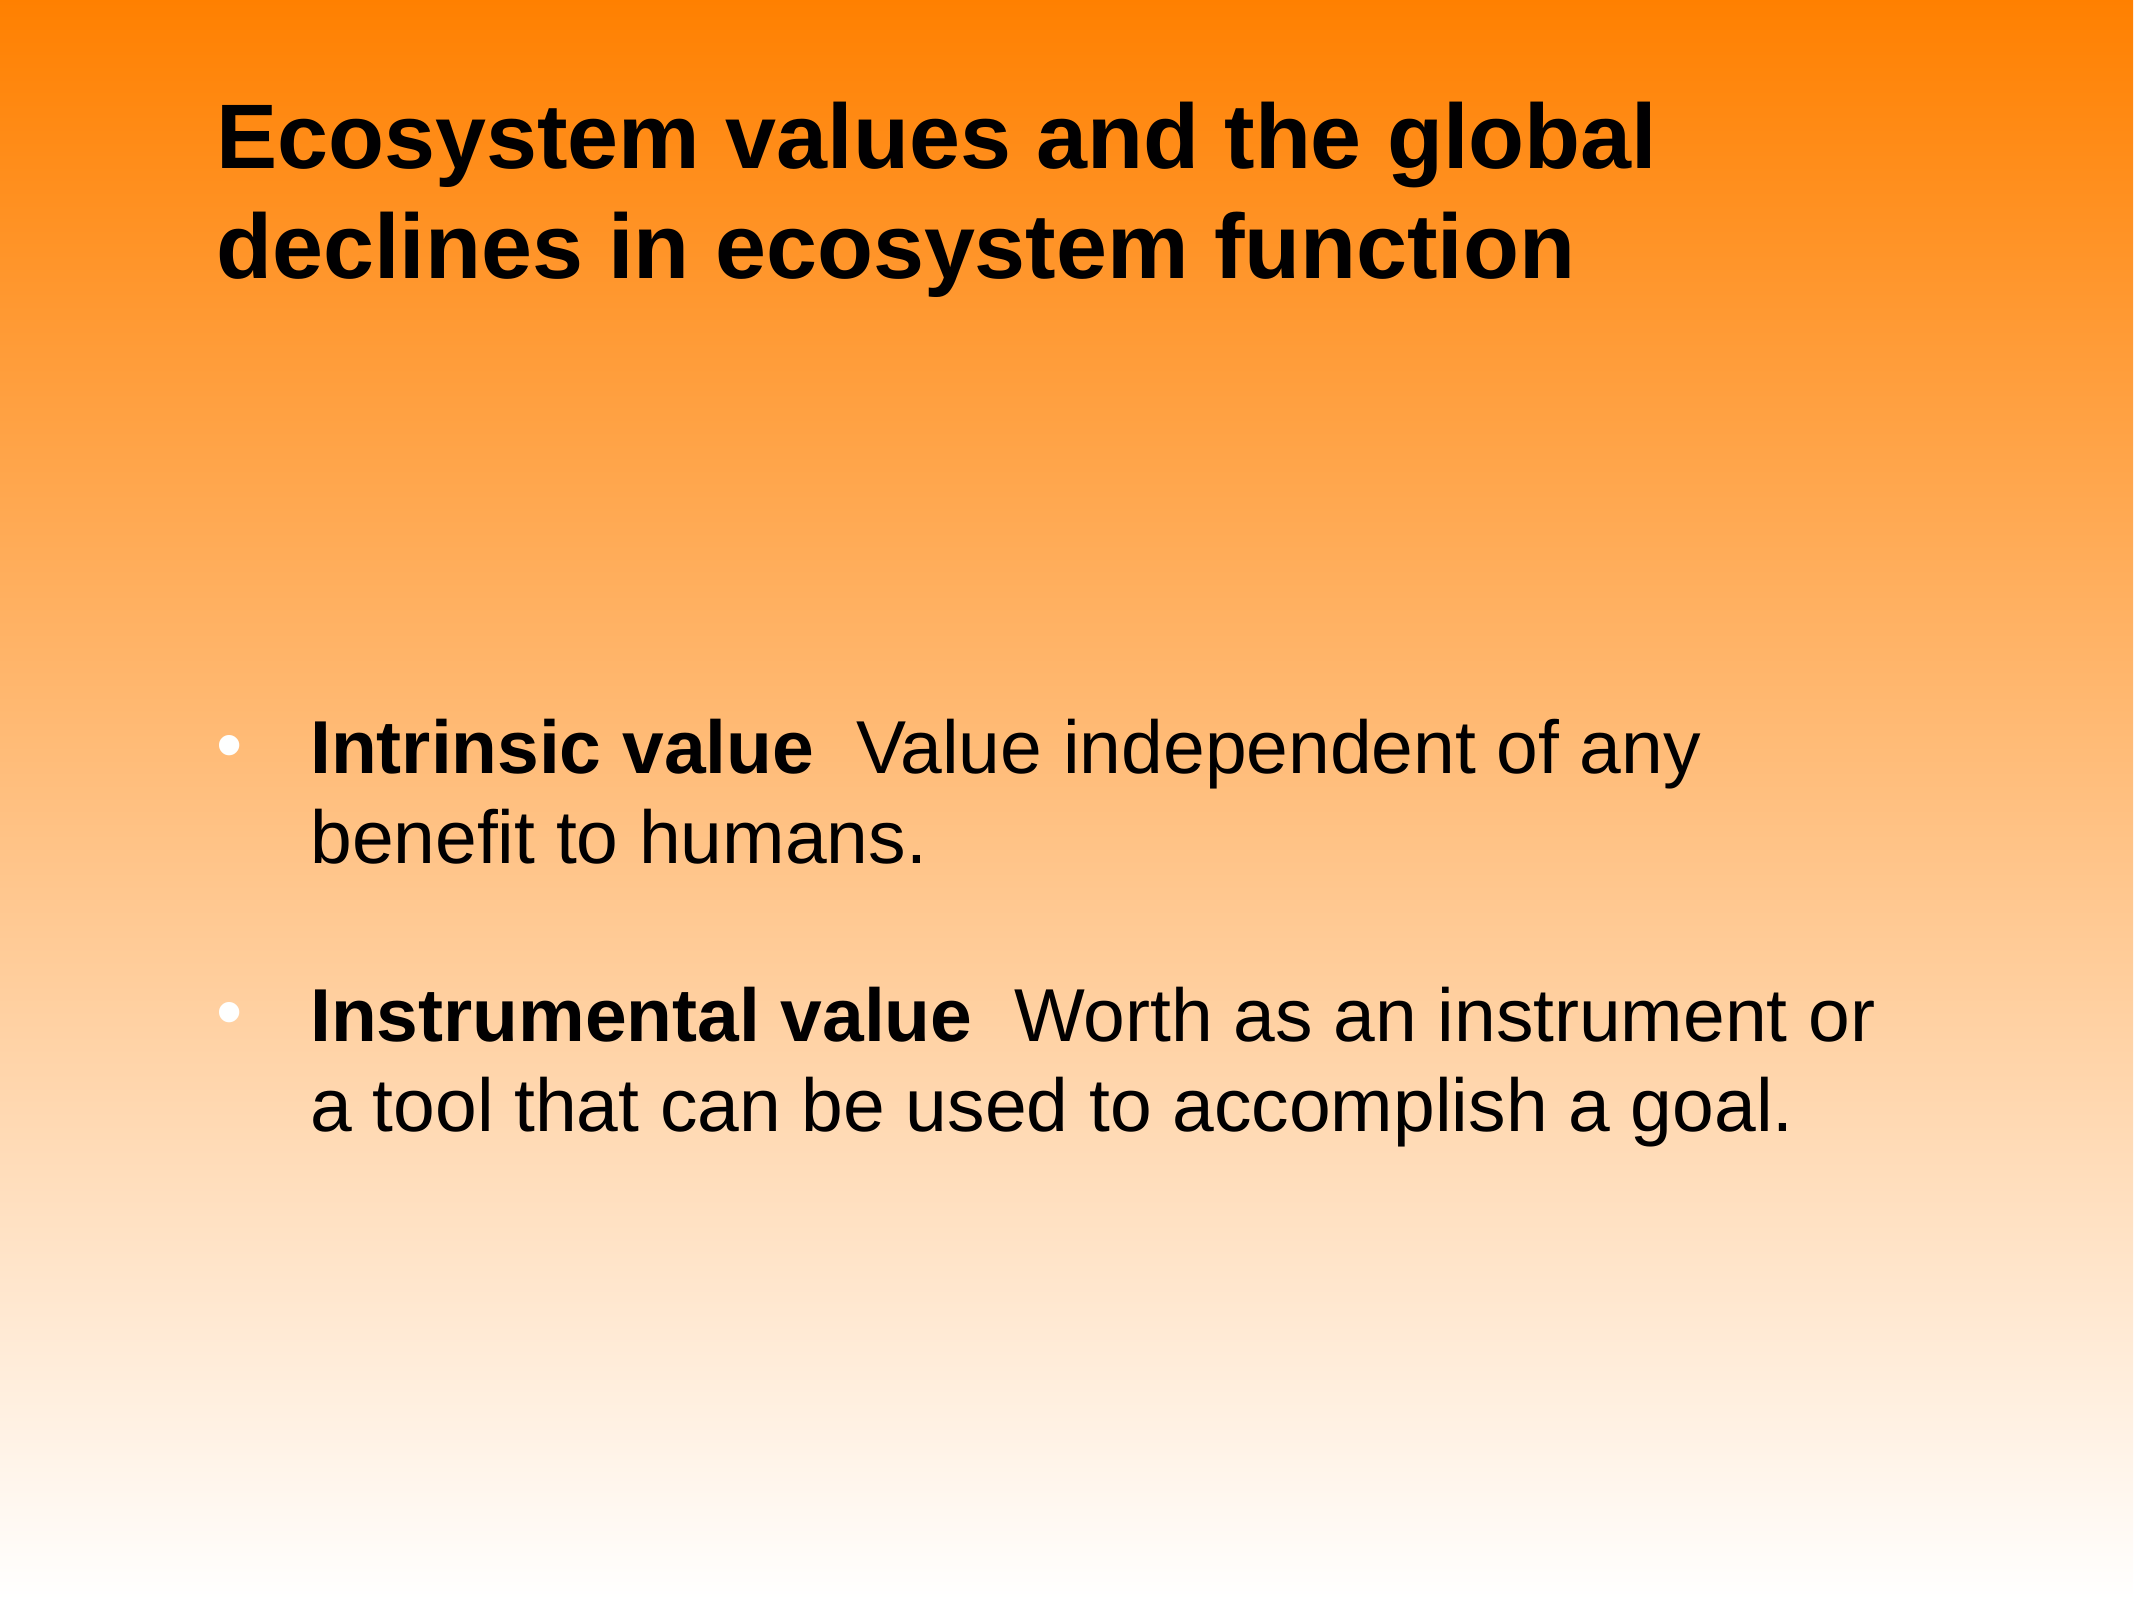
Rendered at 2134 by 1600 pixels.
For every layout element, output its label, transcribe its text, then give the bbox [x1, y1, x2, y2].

title Ecosystem values and the global declines in ecosystem function [208, 39, 1925, 443]
list Intrinsic value Value independent of any benefit to humans. Instrumental value Worth as an instrument or a tool that can be used to accomplish a goal. [208, 443, 1925, 1402]
